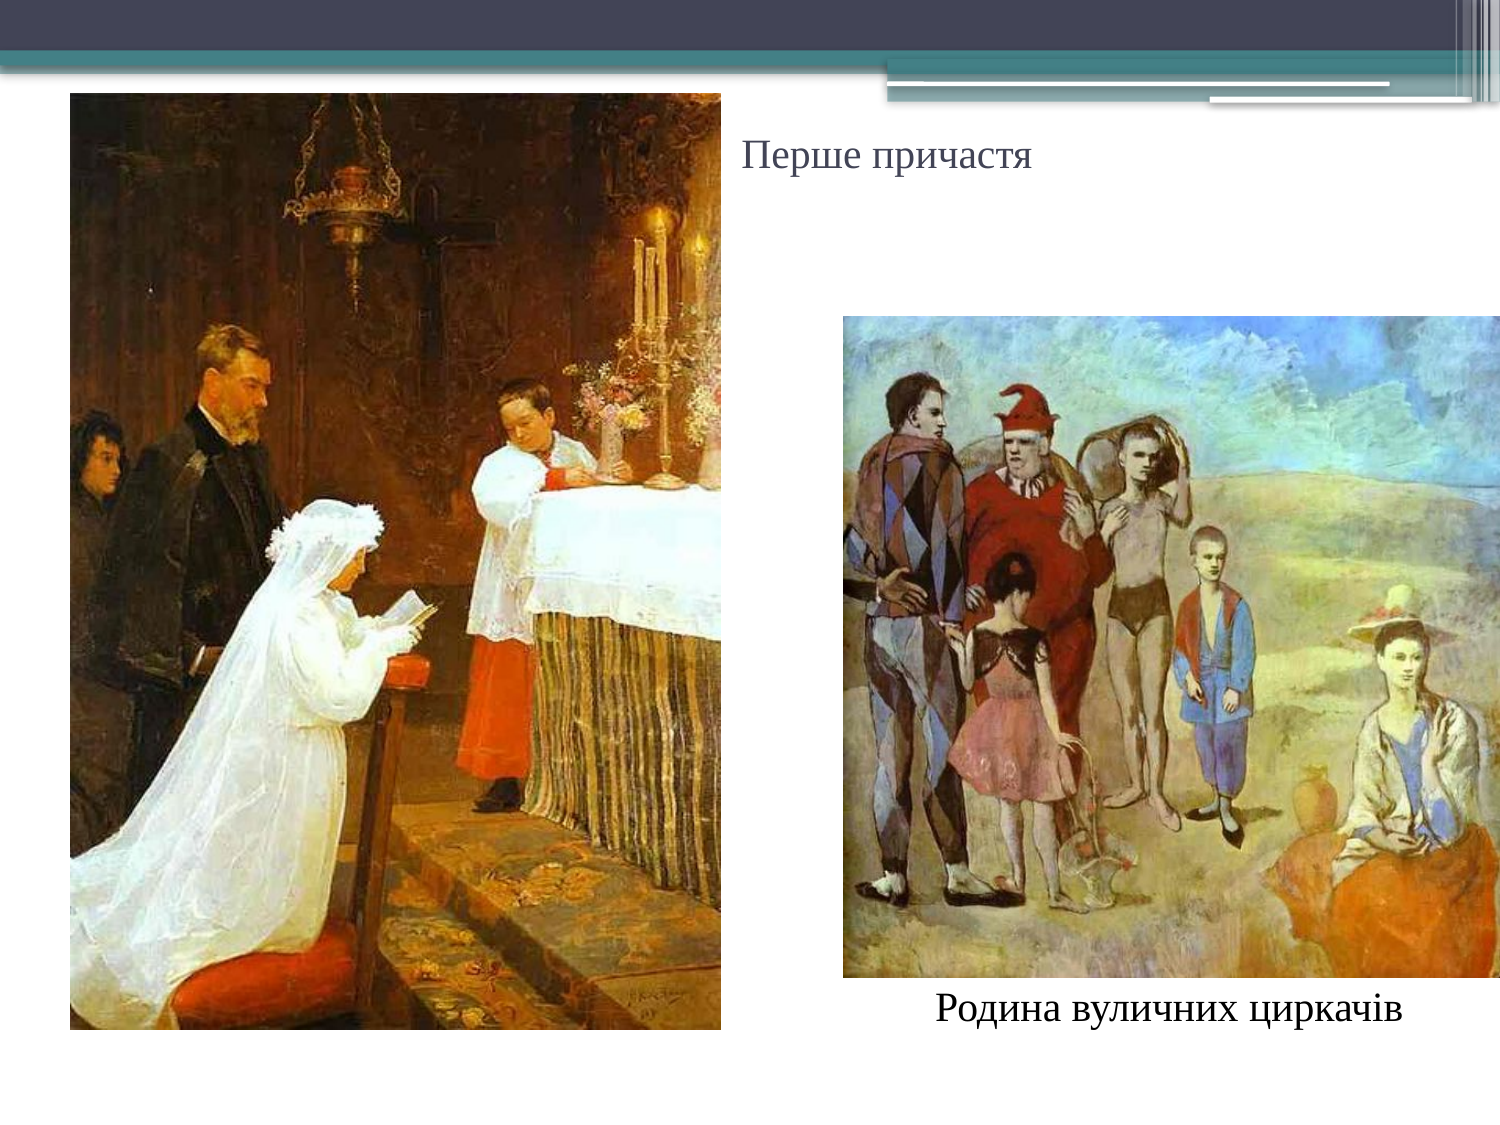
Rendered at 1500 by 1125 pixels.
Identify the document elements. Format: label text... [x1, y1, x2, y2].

list Родина вуличних циркачів [860, 986, 1500, 1067]
picture [70, 93, 721, 1030]
picture [843, 316, 1500, 978]
title Перше причастя [726, 93, 1301, 211]
